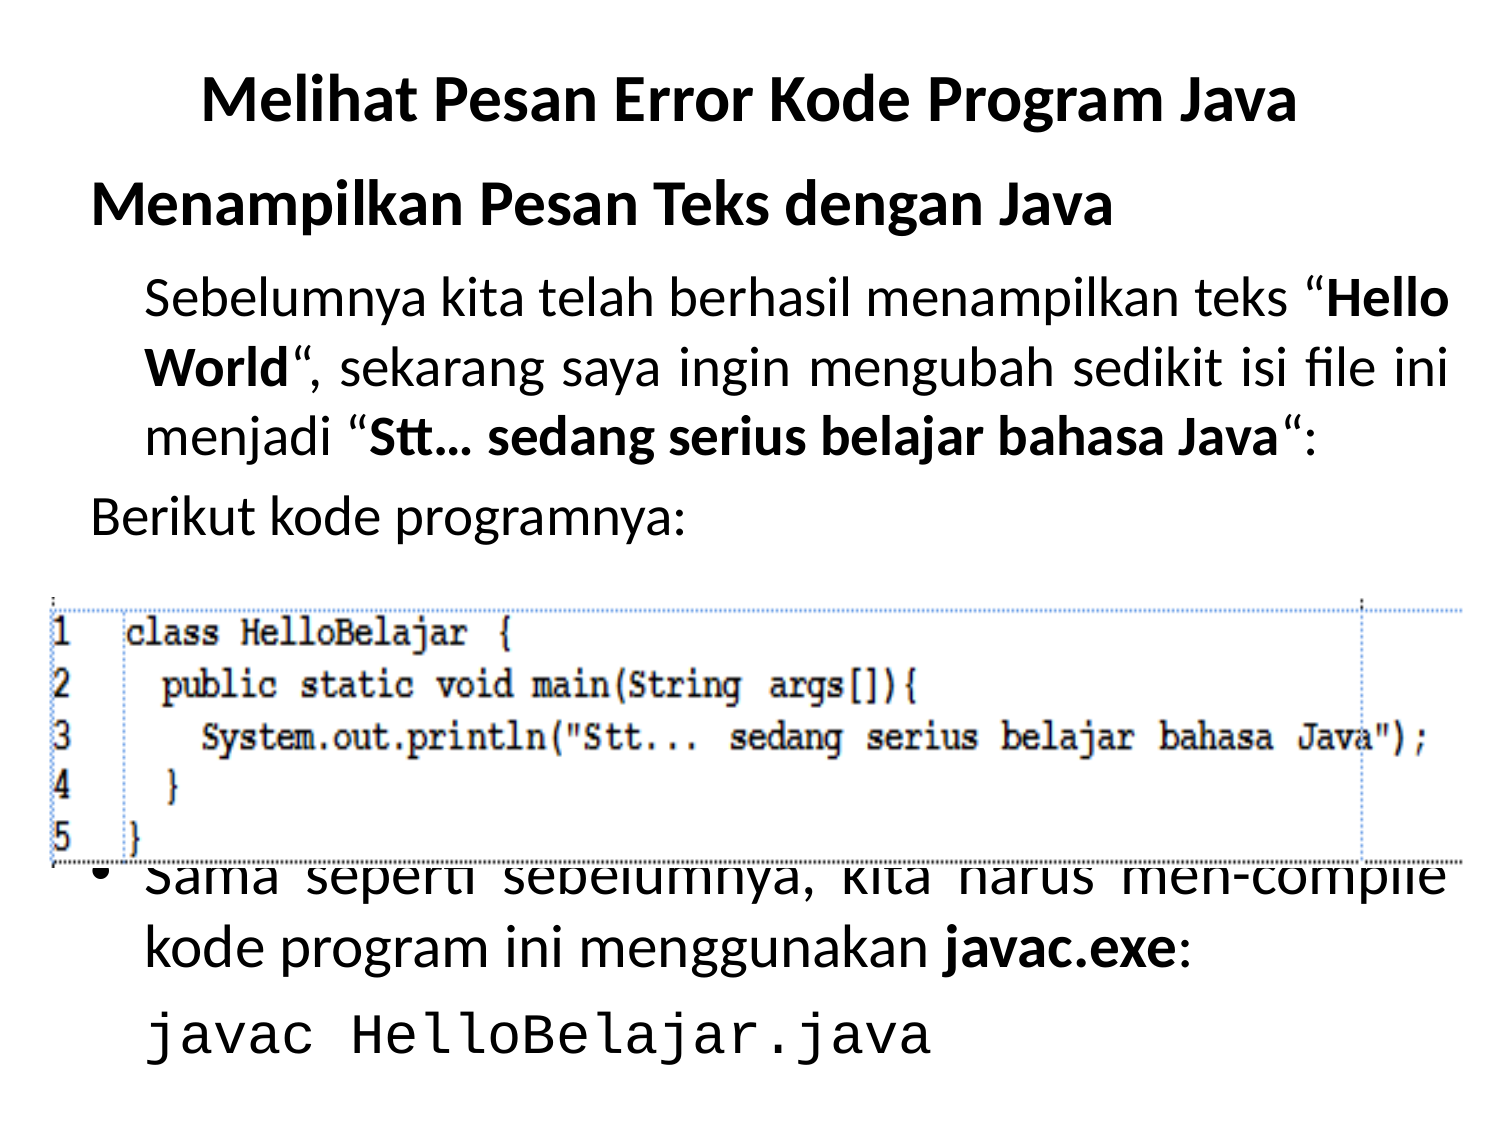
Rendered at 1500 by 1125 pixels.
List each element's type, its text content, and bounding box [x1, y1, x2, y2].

title Melihat Pesan Error Kode Program Java [75, 45, 1425, 152]
picture [48, 597, 1465, 868]
list Menampilkan Pesan Teks dengan Java Sebelumnya kita telah berhasil menampilkan teks “Hello World“, sekarang saya ingin mengubah sedikit isi file ini menjadi “Stt… sedang serius belajar bahasa Java“: Berikut kode programnya: Sama seperti sebelumnya, kita harus men-compile kode program ini menggunakan javac.exe: javac HelloBelajar.java [75, 875, 1465, 1090]
list Menampilkan Pesan Teks dengan Java Sebelumnya kita telah berhasil menampilkan teks “Hello World“, sekarang saya ingin mengubah sedikit isi file ini menjadi “Stt… sedang serius belajar bahasa Java“: Berikut kode programnya: Sama seperti sebelumnya, kita harus men-compile kode program ini menggunakan javac.exe: javac HelloBelajar.java [75, 152, 1465, 596]
